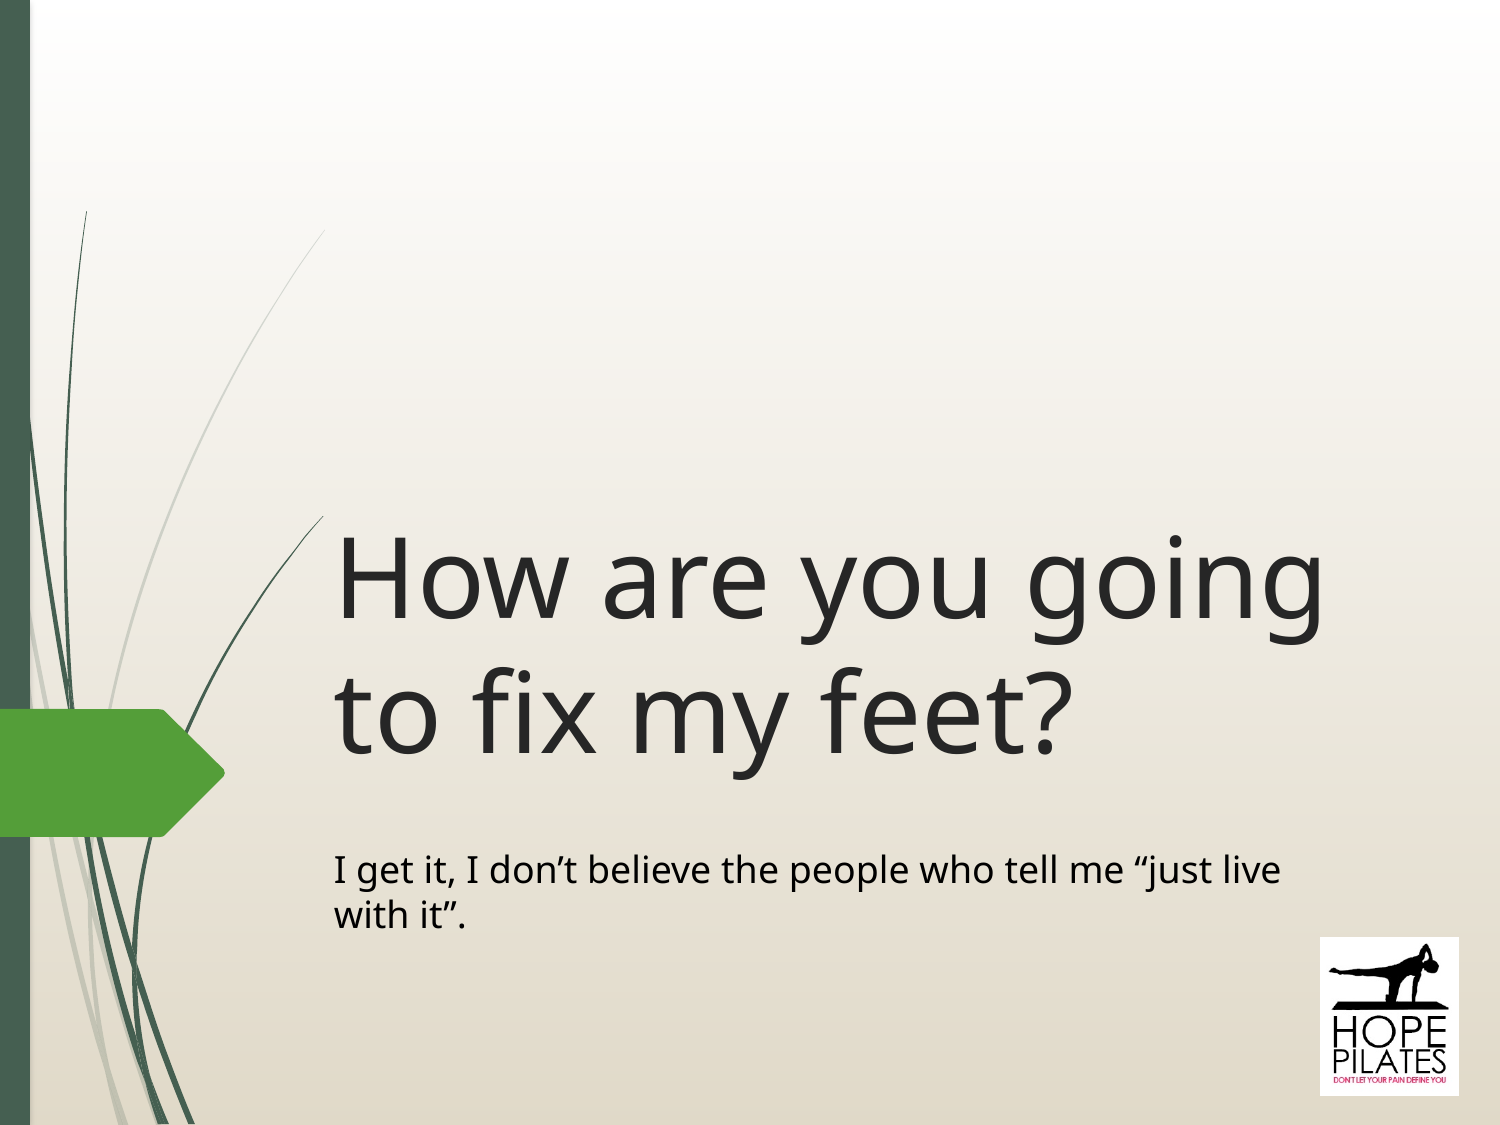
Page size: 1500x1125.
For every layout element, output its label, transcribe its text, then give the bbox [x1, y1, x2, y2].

subtitle I get it, I don’t believe the people who tell me “just live with it”. [318, 838, 1369, 1125]
title How are you going to fix my feet? [318, 412, 1402, 784]
picture [1320, 937, 1459, 1096]
